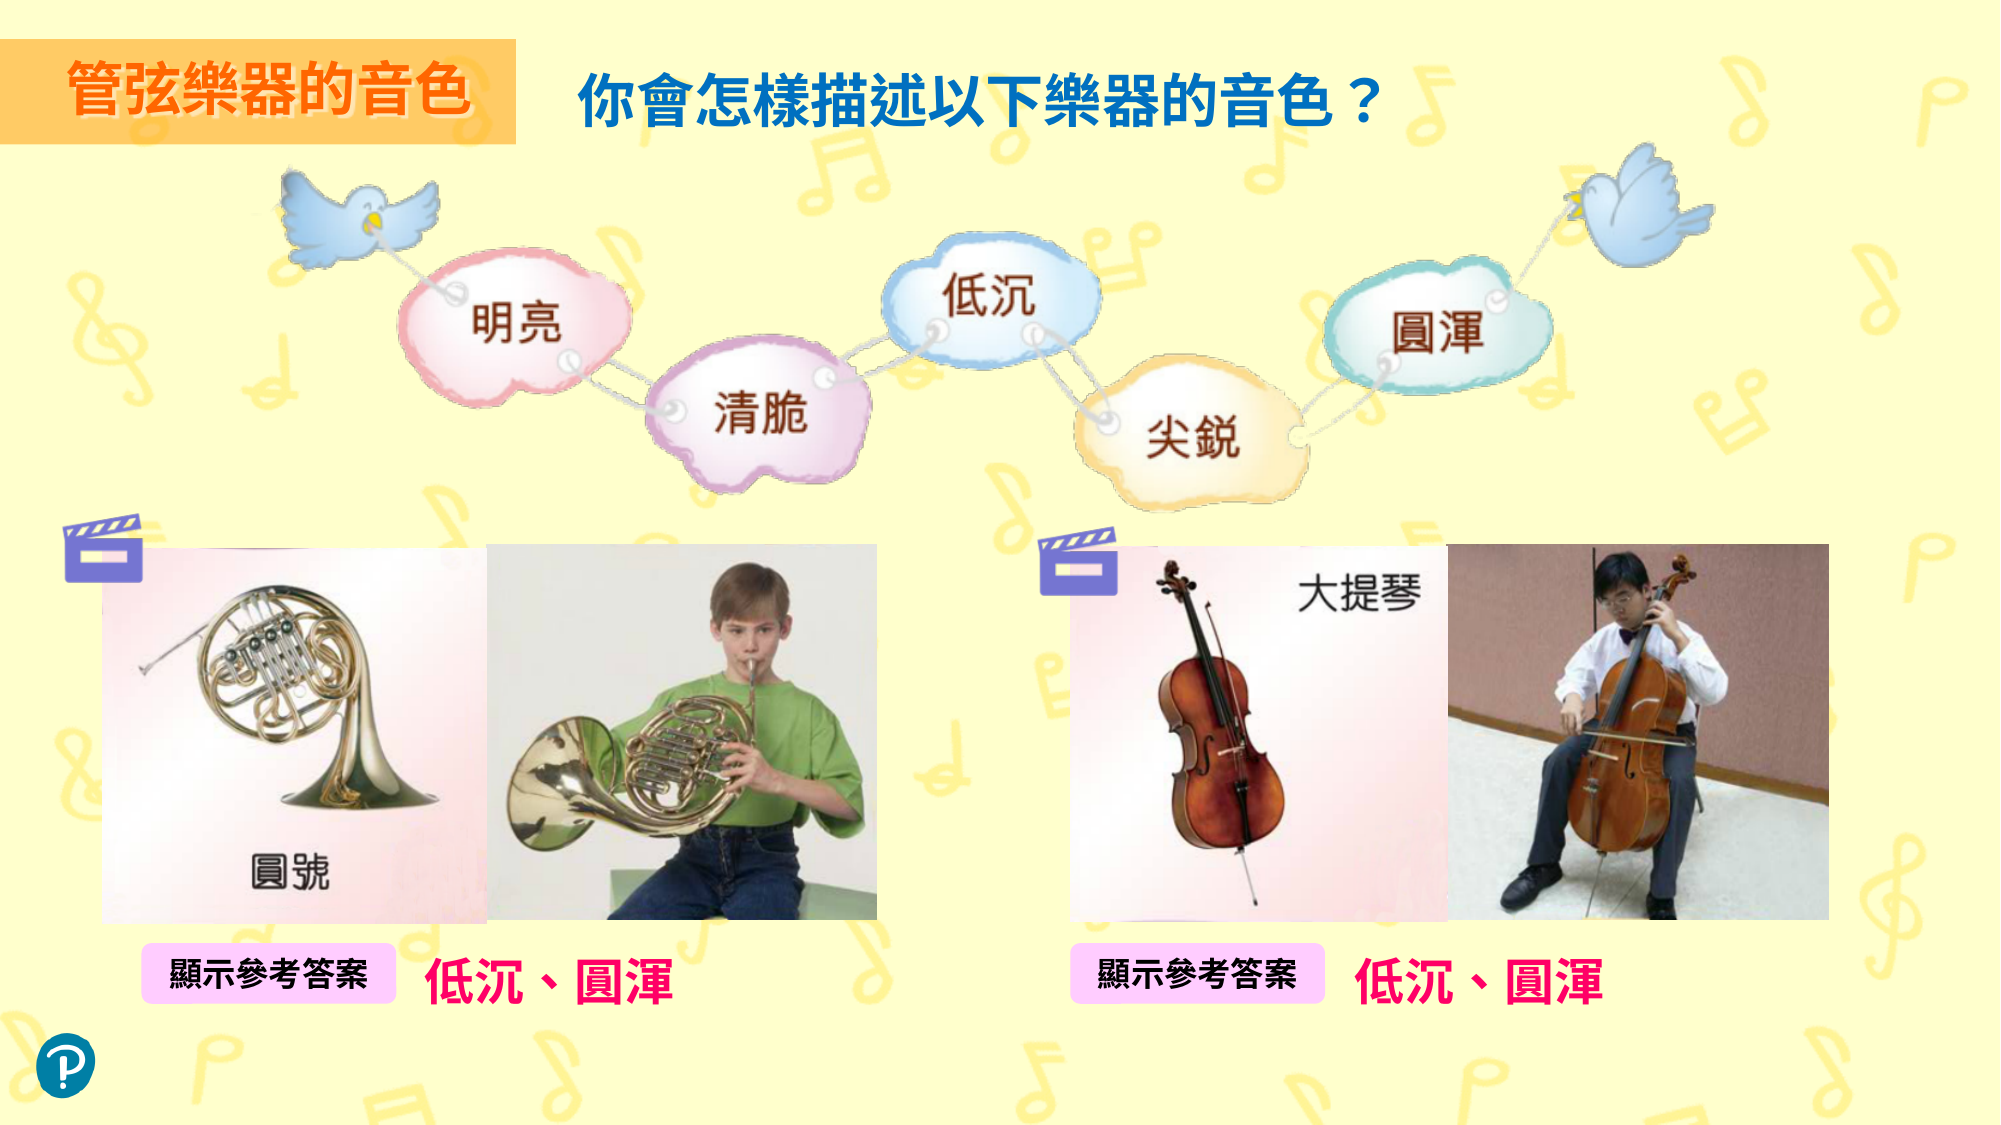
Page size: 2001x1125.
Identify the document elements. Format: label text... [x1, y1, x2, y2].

text_box 低沉、圓渾 [1339, 943, 1804, 1019]
text_box 顯示參考答案 [1070, 943, 1326, 1004]
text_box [1069, 544, 1829, 923]
picture [0, 0, 2001, 1125]
text_box 你會怎樣描述以下樂器的音色？ [562, 56, 1949, 142]
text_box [102, 544, 877, 924]
text_box 顯示參考答案 [141, 943, 397, 1004]
text_box 低沉、圓渾 [409, 943, 799, 1019]
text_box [0, 38, 517, 145]
